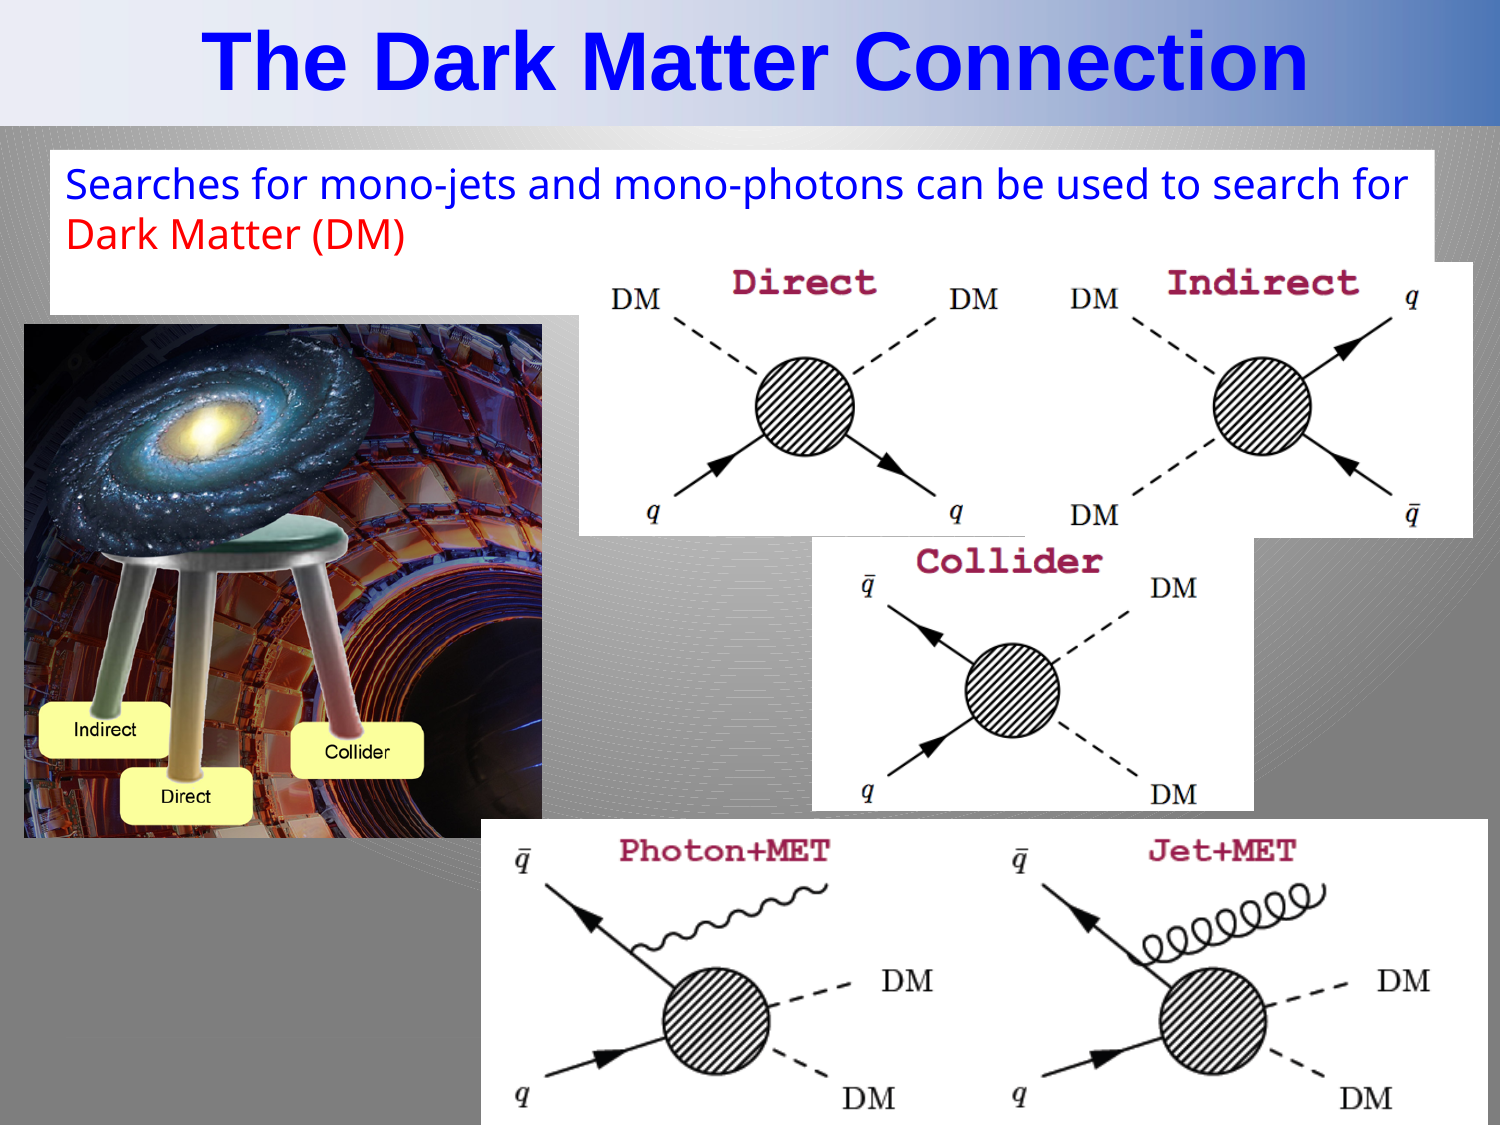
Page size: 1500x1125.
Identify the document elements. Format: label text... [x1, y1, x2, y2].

text_box Searches for mono-jets and mono-photons can be used to search for Dark Matter (DM) [50, 149, 1435, 315]
picture [0, 0, 1500, 126]
title The Dark Matter Connection [162, 0, 1351, 124]
picture [579, 262, 1474, 811]
picture [24, 324, 1488, 1125]
